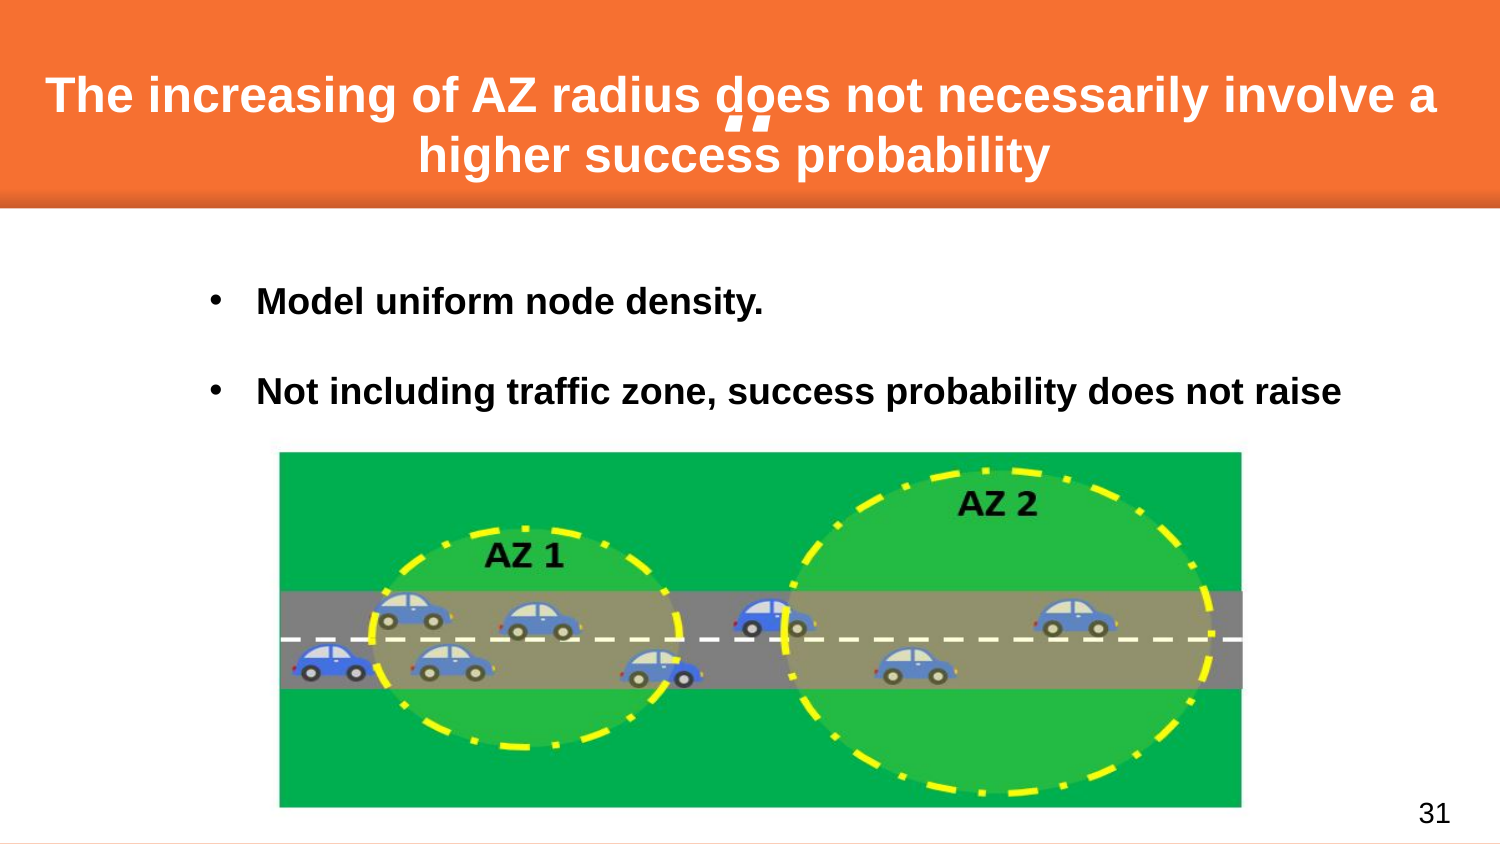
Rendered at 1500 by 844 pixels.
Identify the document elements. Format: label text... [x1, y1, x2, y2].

text_box The increasing of AZ radius does not necessarily involve a higher success probability [0, 55, 1500, 191]
text_box Model uniform node density. Not including traffic zone, success probability does not raise [194, 269, 1358, 419]
picture [251, 420, 1274, 842]
slide_number 31 [1403, 779, 1494, 844]
